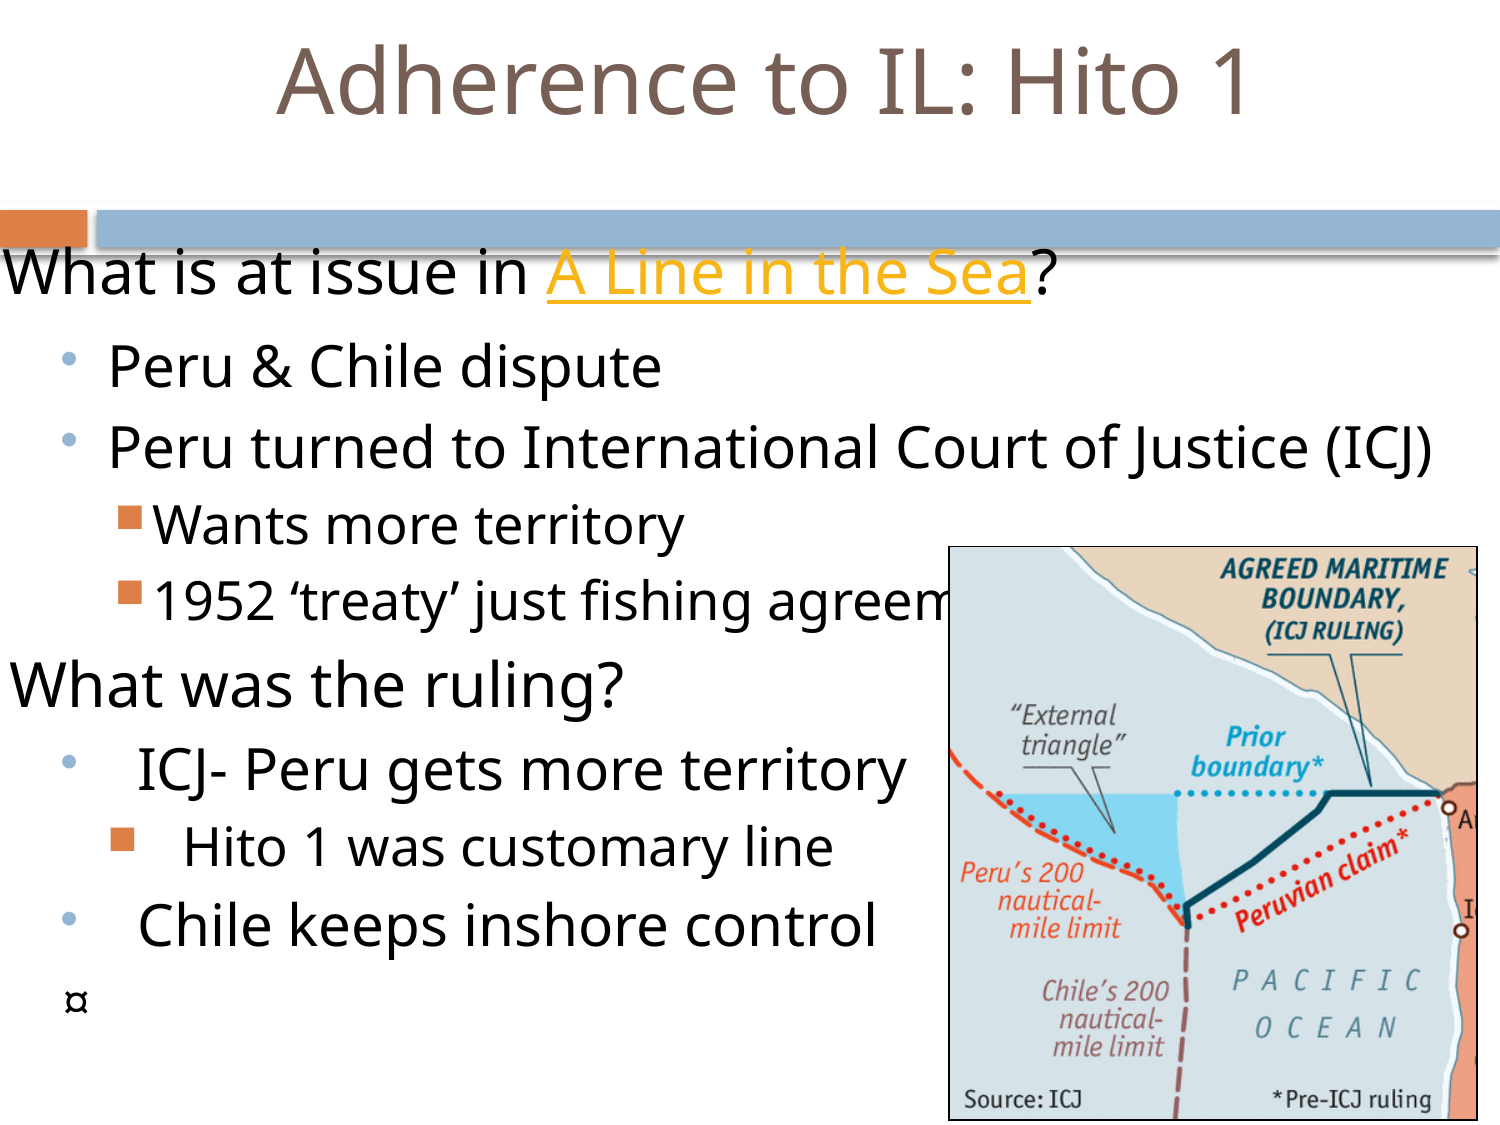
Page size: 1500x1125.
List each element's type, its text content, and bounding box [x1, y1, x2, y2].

list What is at issue in A Line in the Sea? Peru & Chile dispute Peru turned to International Court of Justice (ICJ) Wants more territory 1952 ‘treaty’ just fishing agreement What was the ruling? ICJ- Peru gets more territory Hito 1 was customary line Chile keeps inshore control ¤ [0, 224, 1460, 1125]
picture [949, 547, 1477, 1120]
title Adherence to IL: Hito 1 [99, 0, 1438, 159]
